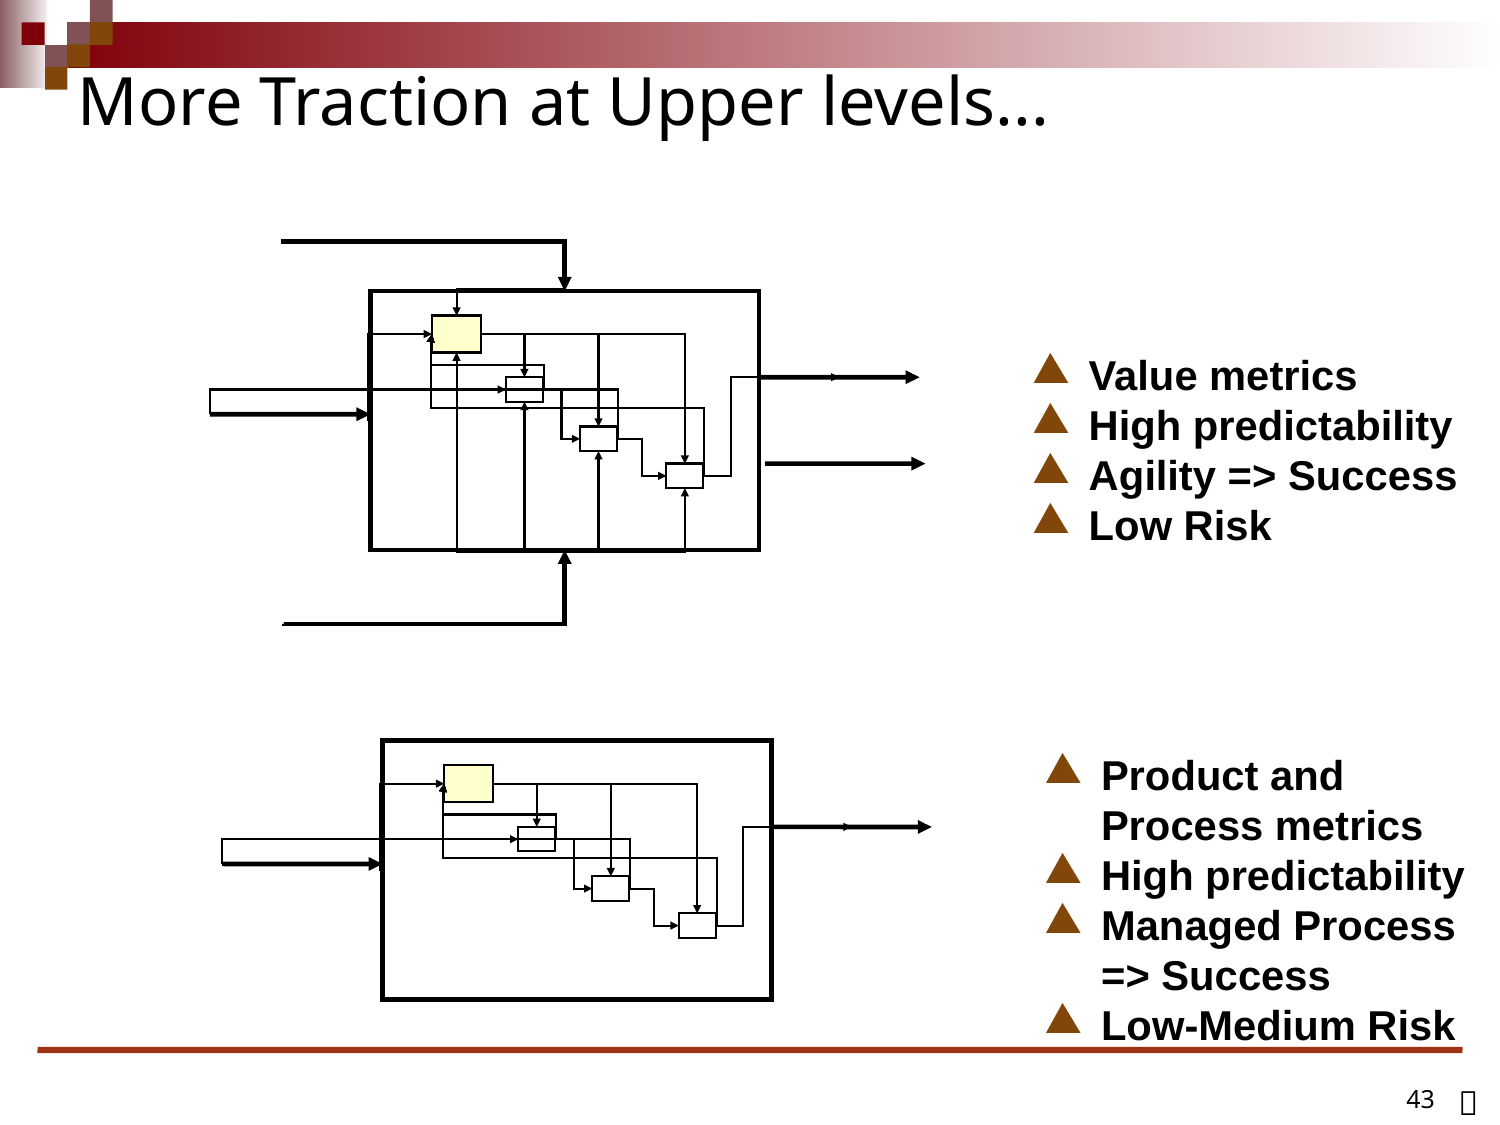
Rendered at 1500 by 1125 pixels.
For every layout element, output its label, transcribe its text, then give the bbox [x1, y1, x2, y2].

text_box  [1443, 1074, 1494, 1125]
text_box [209, 172, 1500, 625]
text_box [221, 690, 1500, 1056]
title More Traction at Upper levels... [62, 59, 1358, 138]
